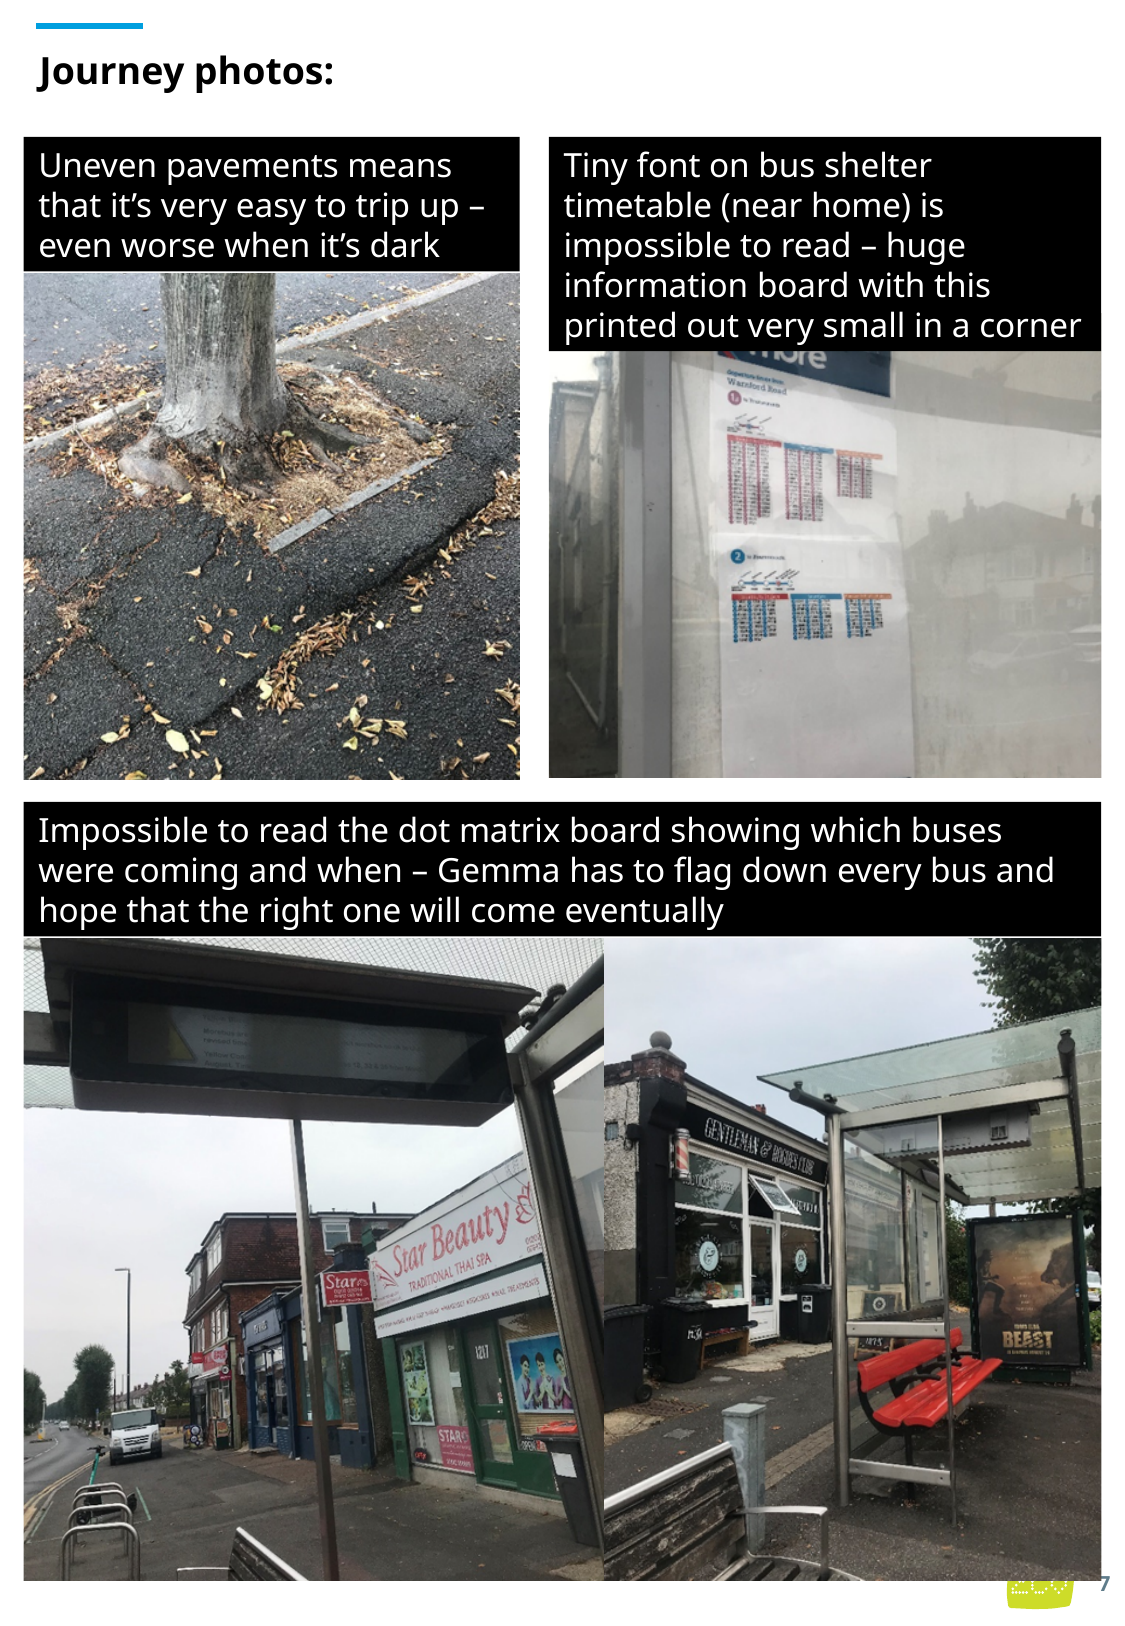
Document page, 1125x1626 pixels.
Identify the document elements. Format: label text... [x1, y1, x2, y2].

text_box Tiny font on bus shelter timetable (near home) is impossible to read – huge information board with this printed out very small in a corner [548, 136, 1102, 313]
picture [548, 313, 1102, 778]
picture [23, 938, 1102, 1581]
title Journey photos: [24, 39, 613, 326]
text_box Uneven pavements means that it’s very easy to trip up – even worse when it’s dark [23, 136, 520, 272]
text_box Impossible to read the dot matrix board showing which buses were coming and when – Gemma has to flag down every bus and hope that the right one will come eventually [23, 801, 1102, 937]
picture [23, 273, 520, 780]
